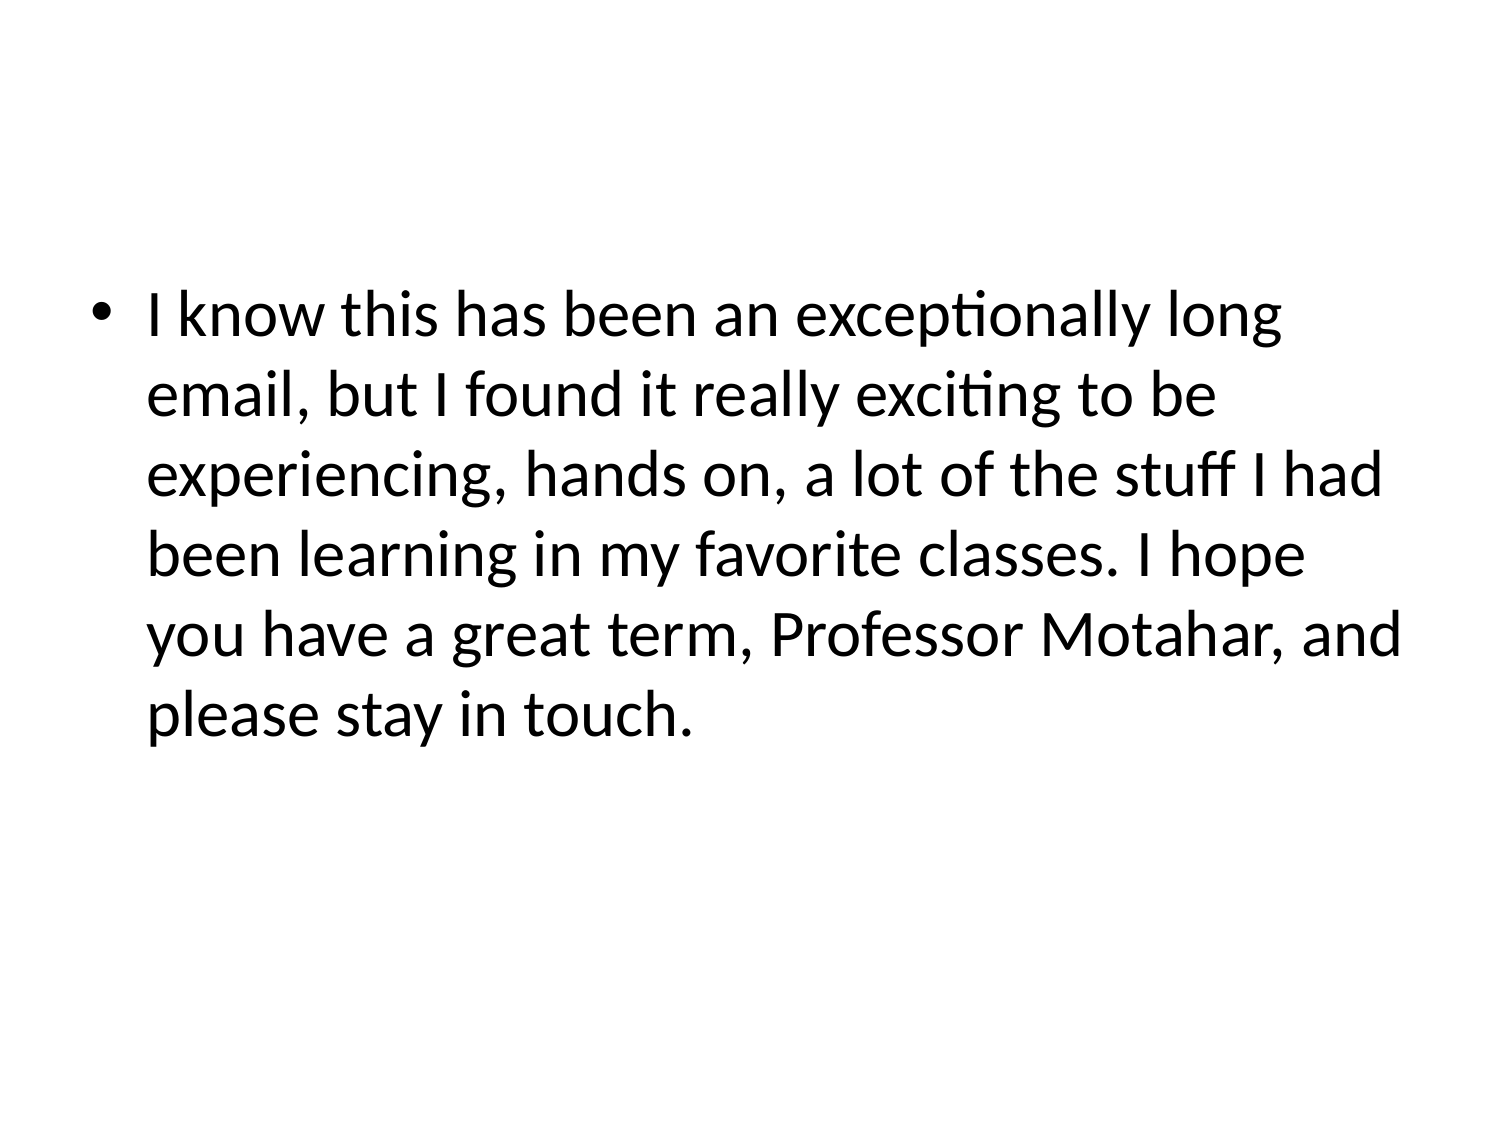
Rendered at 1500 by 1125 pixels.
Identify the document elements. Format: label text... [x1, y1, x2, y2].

list I know this has been an exceptionally long email, but I found it really exciting to be experiencing, hands on, a lot of the stuff I had been learning in my favorite classes. I hope you have a great term, Professor Motahar, and please stay in touch. [75, 262, 1425, 1005]
